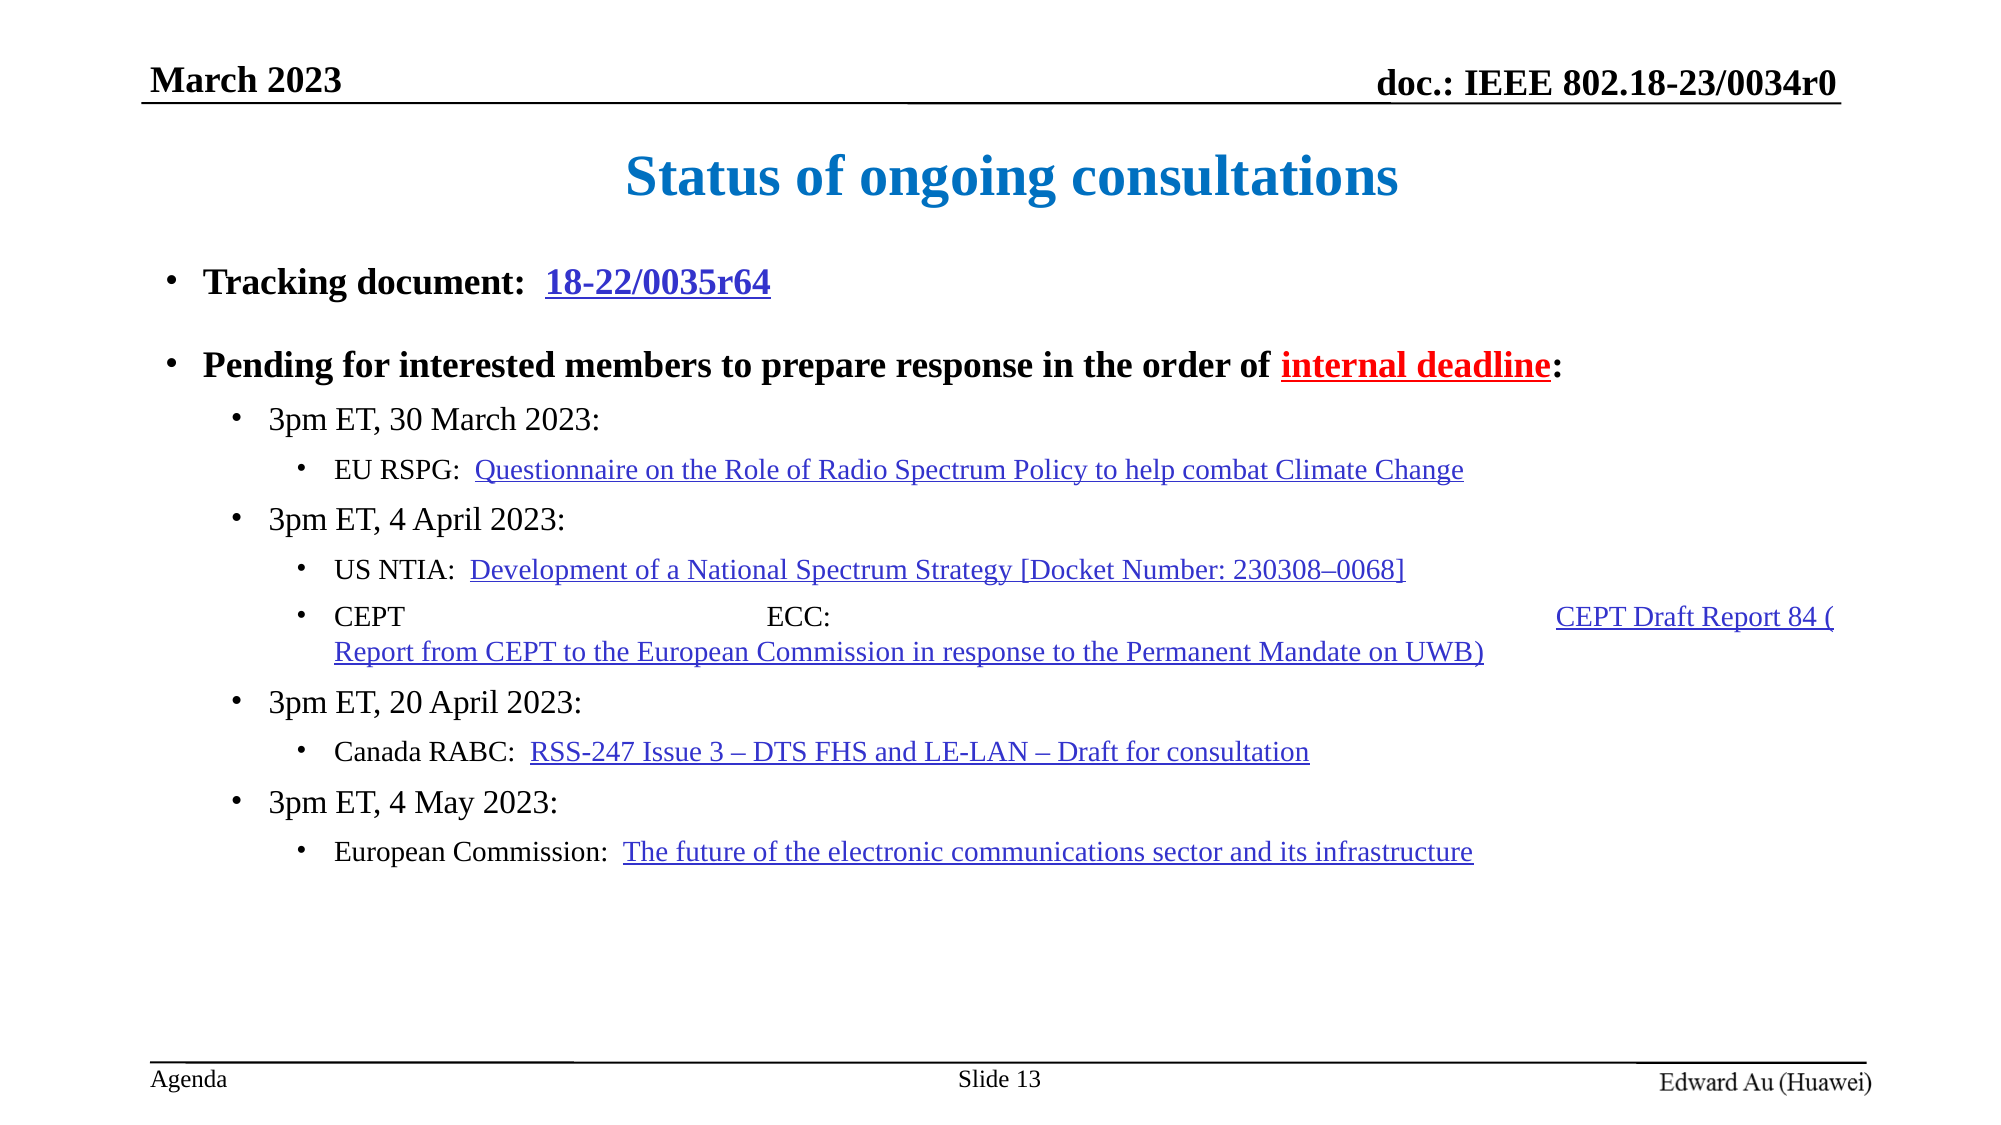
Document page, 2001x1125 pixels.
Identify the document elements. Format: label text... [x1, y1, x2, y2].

title Status of ongoing consultations [162, 99, 1864, 246]
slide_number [149, 54, 651, 101]
slide_number Slide 13 [933, 1061, 1067, 1123]
list Tracking document: 18-22/0035r64 Pending for interested members to prepare response in the order of internal deadline: 3pm ET, 30 March 2023: EU RSPG: Questionnaire on the Role of Radio Spectrum Policy to help combat Climate Change 3pm ET, 4 April 2023: US NTIA: Development of a National Spectrum Strategy [Docket Number: 230308–0068] CEPT ECC: CEPT Draft Report 84 (Report from CEPT to the European Commission in response to the Permanent Mandate on UWB) 3pm ET, 20 April 2023: Canada RABC: RSS-247 Issue 3 – DTS FHS and LE-LAN – Draft for consultation 3pm ET, 4 May 2023: European Commission: The future of the electronic communications sector and its infrastructure [149, 249, 1869, 988]
picture [1174, 1058, 1887, 1113]
